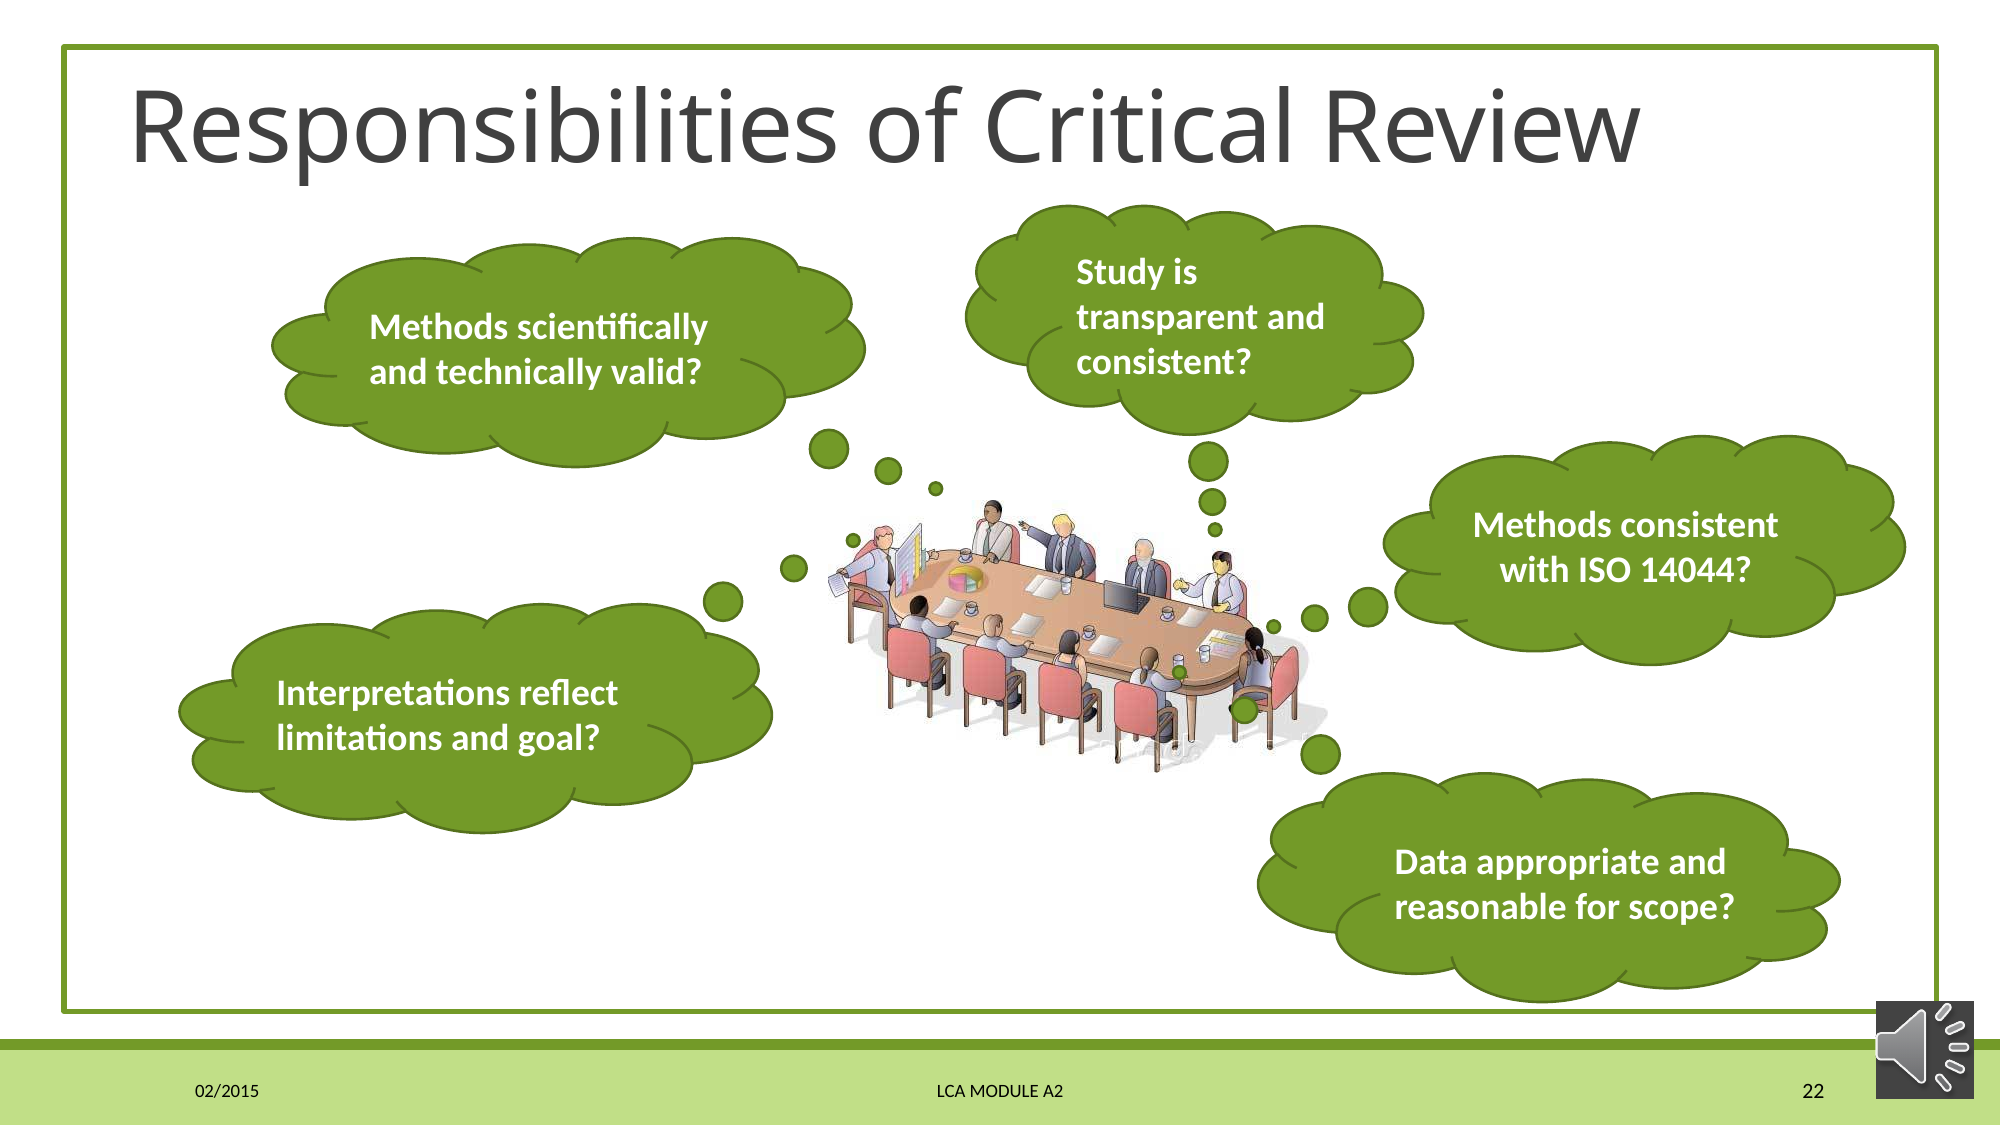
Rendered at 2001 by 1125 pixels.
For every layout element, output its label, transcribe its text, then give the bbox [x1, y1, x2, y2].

picture [1874, 999, 1976, 1101]
text_box Methods consistent with ISO 14044? [1347, 586, 1389, 628]
picture [827, 499, 1329, 774]
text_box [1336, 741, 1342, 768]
footer LCA Module A2 [604, 1059, 1396, 1120]
slide_number 22 [1624, 1059, 1840, 1120]
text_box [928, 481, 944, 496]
text_box Methods scientifically and technically valid? [808, 428, 850, 470]
text_box Interpretations reflect limitations and goal? [702, 581, 744, 623]
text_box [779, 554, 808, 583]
text_box Data appropriate and reasonable for scope? [1256, 772, 1842, 1004]
text_box Methods consistent with ISO 14044? [1382, 434, 1907, 667]
text_box Methods scientifically and technically valid? [271, 236, 867, 469]
text_box Study is transparent and consistent? [964, 204, 1425, 437]
title Responsibilities of Critical Review [112, 45, 1763, 191]
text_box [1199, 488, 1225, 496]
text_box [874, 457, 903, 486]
text_box Interpretations reflect limitations and goal? [178, 602, 774, 835]
text_box Study is transparent and consistent? [1188, 441, 1229, 482]
slide_number 02/2015 [180, 1059, 586, 1120]
